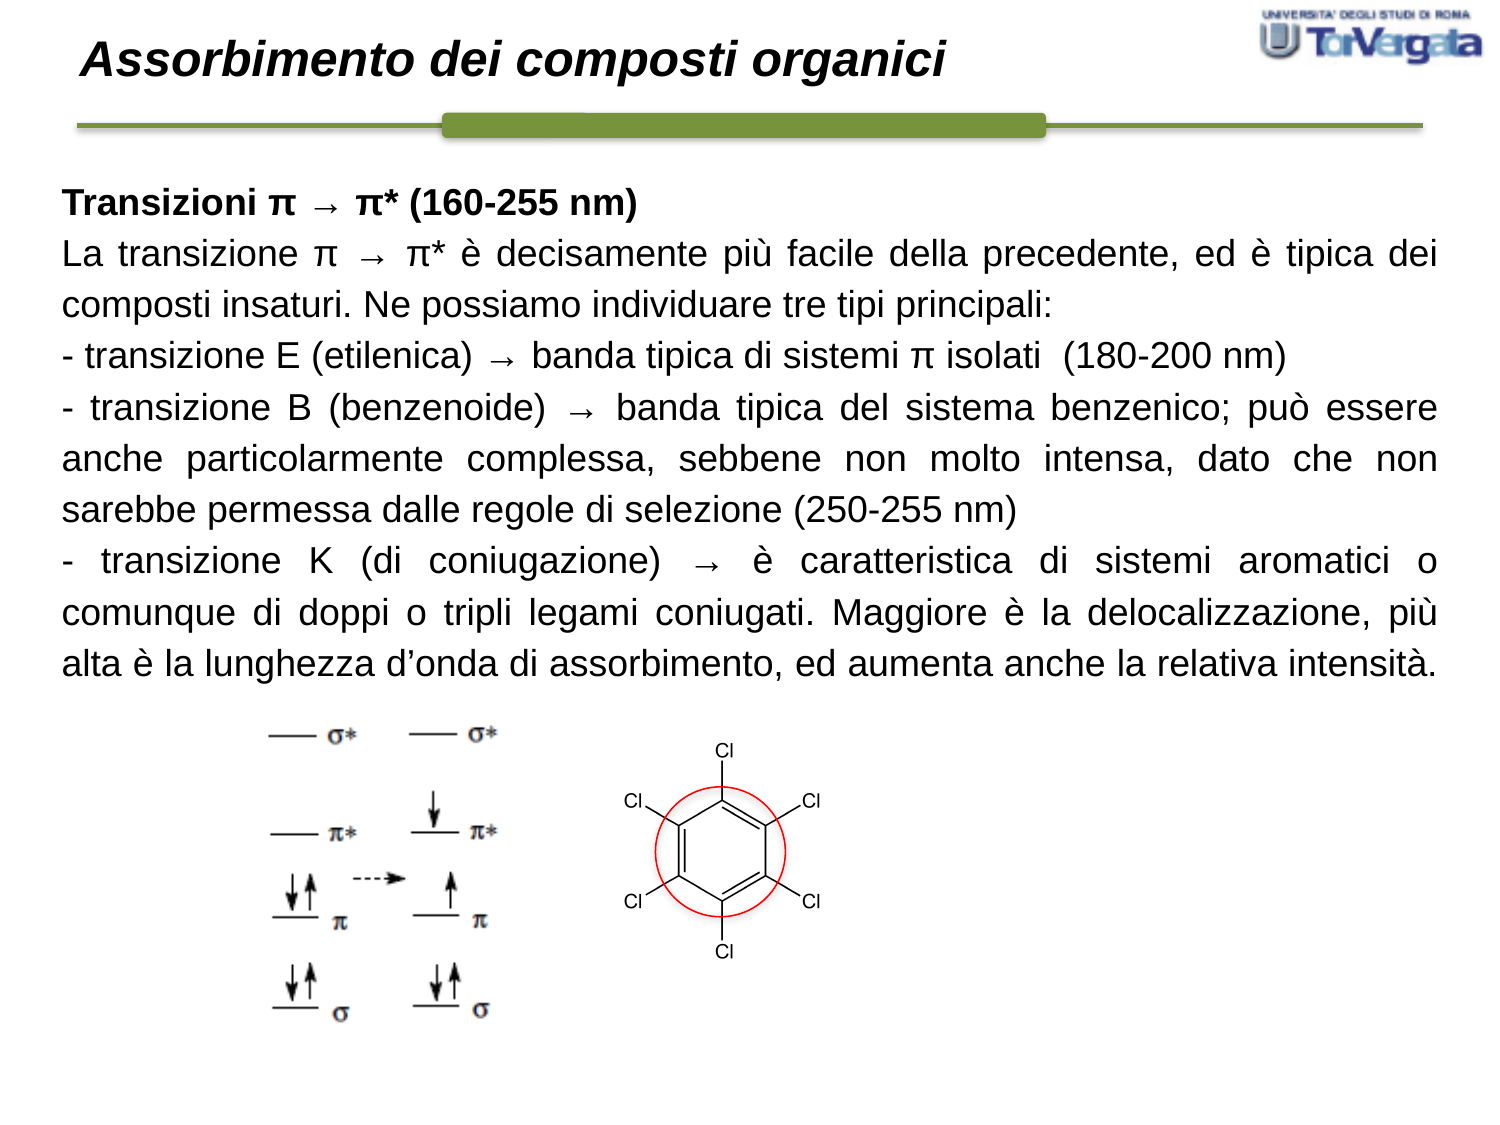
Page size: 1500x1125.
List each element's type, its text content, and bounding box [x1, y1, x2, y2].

text_box Transizioni π → π* (160-255 nm) La transizione π → π* è decisamente più facile della precedente, ed è tipica dei composti insaturi. Ne possiamo individuare tre tipi principali: - transizione E (etilenica) → banda tipica di sistemi π isolati (180-200 nm) - transizione B (benzenoide) → banda tipica del sistema benzenico; può essere anche particolarmente complessa, sebbene non molto intensa, dato che non sarebbe permessa dalle regole di selezione (250-255 nm) - transizione K (di coniugazione) → è caratteristica di sistemi aromatici o comunque di doppi o tripli legami coniugati. Maggiore è la delocalizzazione, più alta è la lunghezza d’onda di assorbimento, ed aumenta anche la relativa intensità. [46, 163, 1454, 692]
text_box Assorbimento dei composti organici [0, 0, 1500, 94]
picture [619, 739, 824, 963]
picture [1245, 0, 1500, 79]
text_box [76, 113, 1424, 138]
picture [267, 697, 503, 1042]
